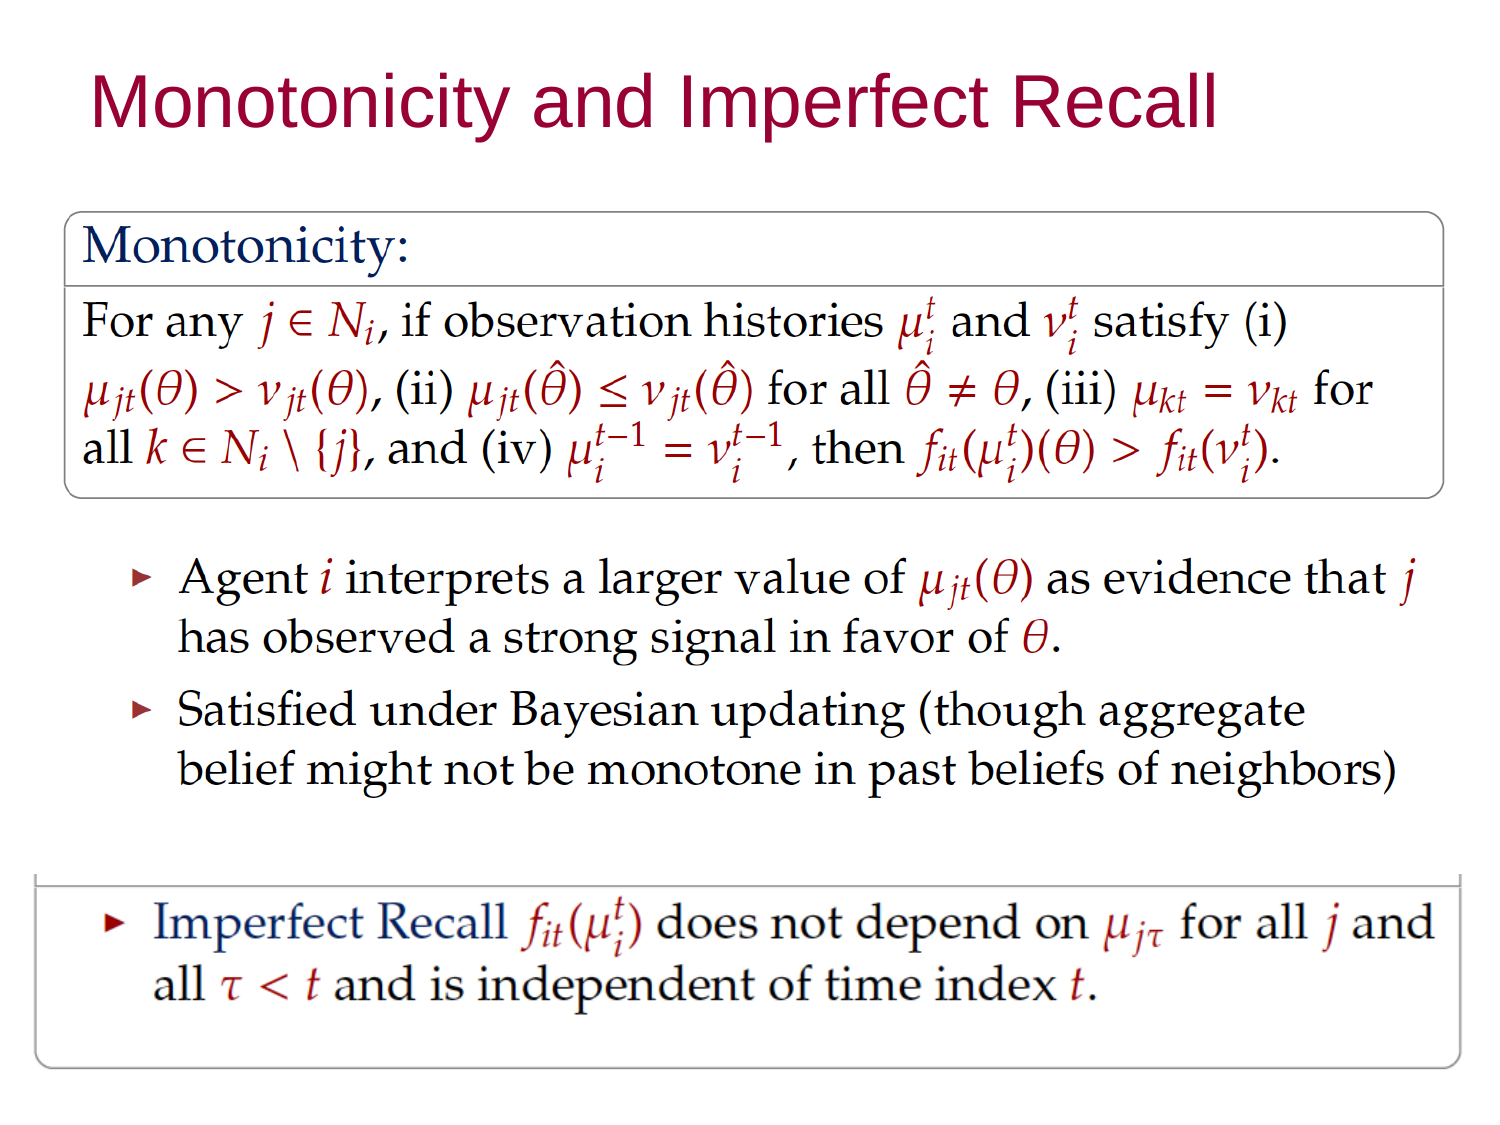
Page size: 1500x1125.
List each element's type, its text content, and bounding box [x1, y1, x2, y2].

title Monotonicity and Imperfect Recall [75, 45, 1425, 186]
picture [24, 874, 1476, 1076]
picture [24, 188, 1476, 826]
